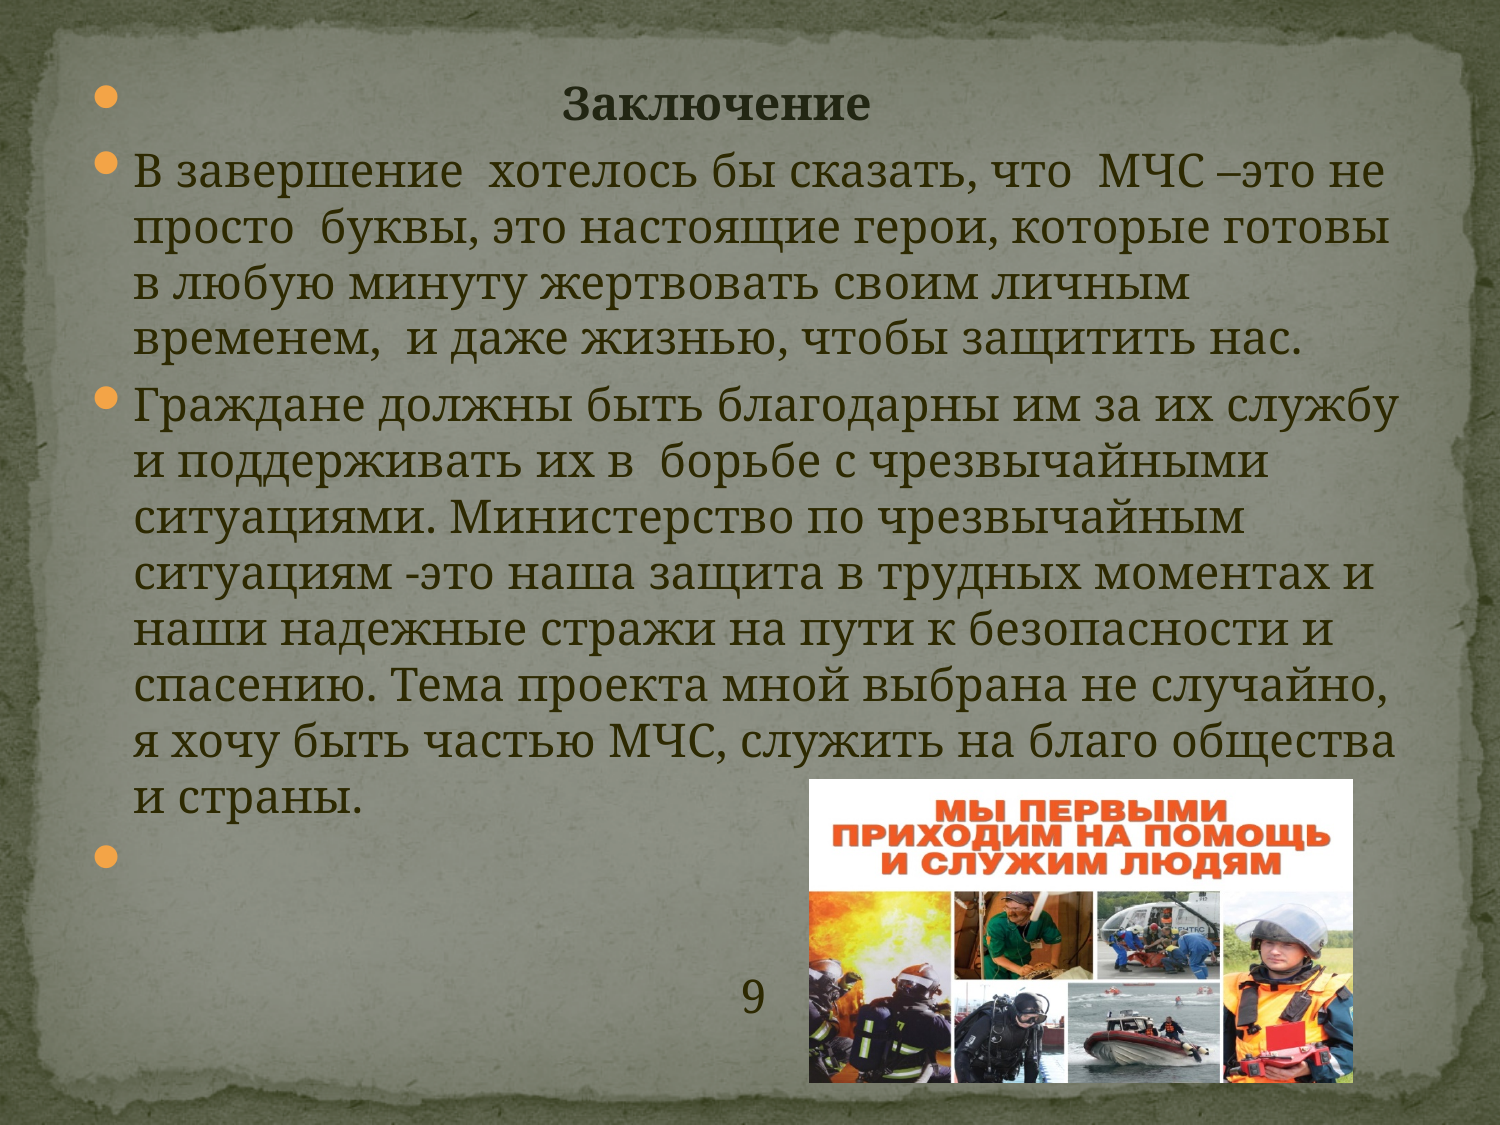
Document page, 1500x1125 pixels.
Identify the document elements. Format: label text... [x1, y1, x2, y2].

list Заключение В завершение хотелось бы сказать, что МЧС –это не просто буквы, это настоящие герои, которые готовы в любую минуту жертвовать своим личным временем, и даже жизнью, чтобы защитить нас. Граждане должны быть благодарны им за их службу и поддерживать их в борьбе с чрезвычайными ситуациями. Министерство по чрезвычайным ситуациям -это наша защита в трудных моментах и наши надежные стражи на пути к безопасности и спасению. Тема проекта мной выбрана не случайно, я хочу быть частью МЧС, служить на благо общества и страны. 9 [76, 66, 1427, 1035]
picture [809, 779, 1353, 1083]
